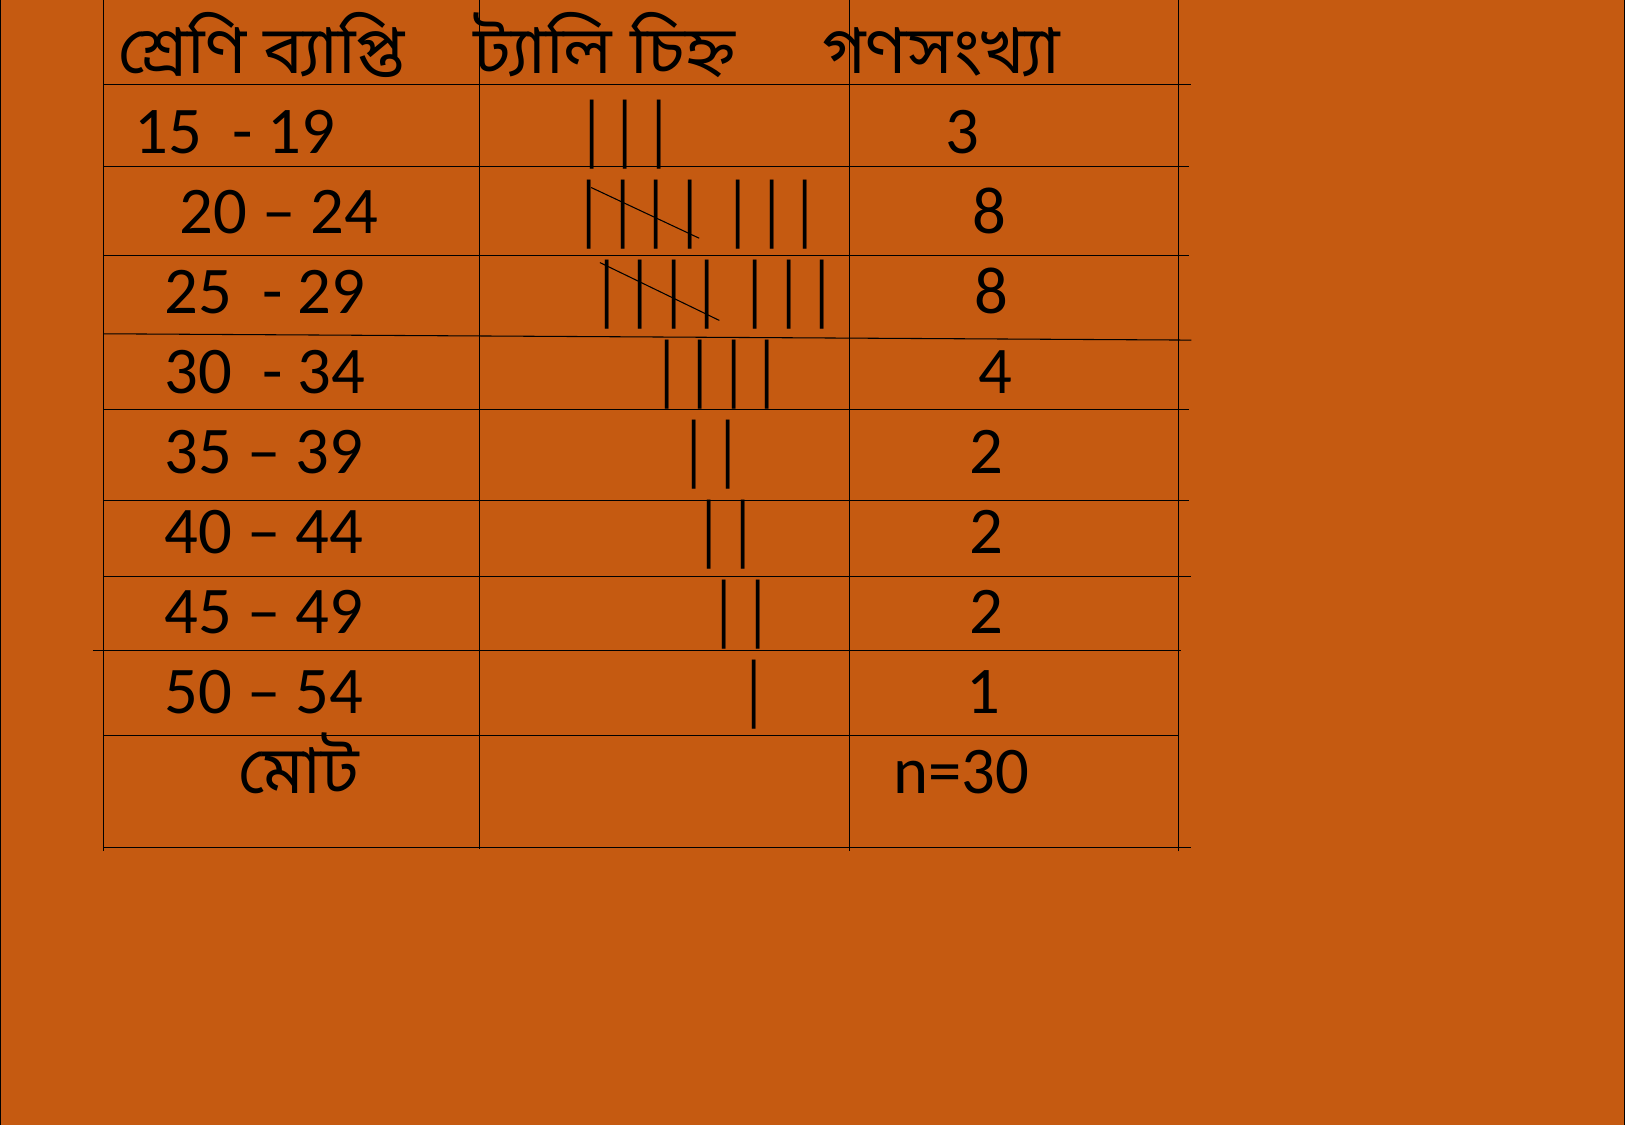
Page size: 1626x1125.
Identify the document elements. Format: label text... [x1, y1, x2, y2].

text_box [480, 333, 849, 341]
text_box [850, 333, 1192, 341]
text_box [103, 333, 479, 341]
text_box শ্রেণি ব্যাপ্তি ট্যালি চিহ্ন গণসংখ্যা 15 - 19 │││ 3 20 – 24 ││││ │││ 8 25 - 29 ││││ │││ 8 30 - 34 ││││ 4 35 – 39 ││ 2 40 – 44 ││ 2 45 – 49 ││ 2 50 – 54 │ 1 মোট n=30 [0, 0, 1625, 1125]
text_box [599, 262, 720, 321]
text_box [591, 187, 700, 239]
